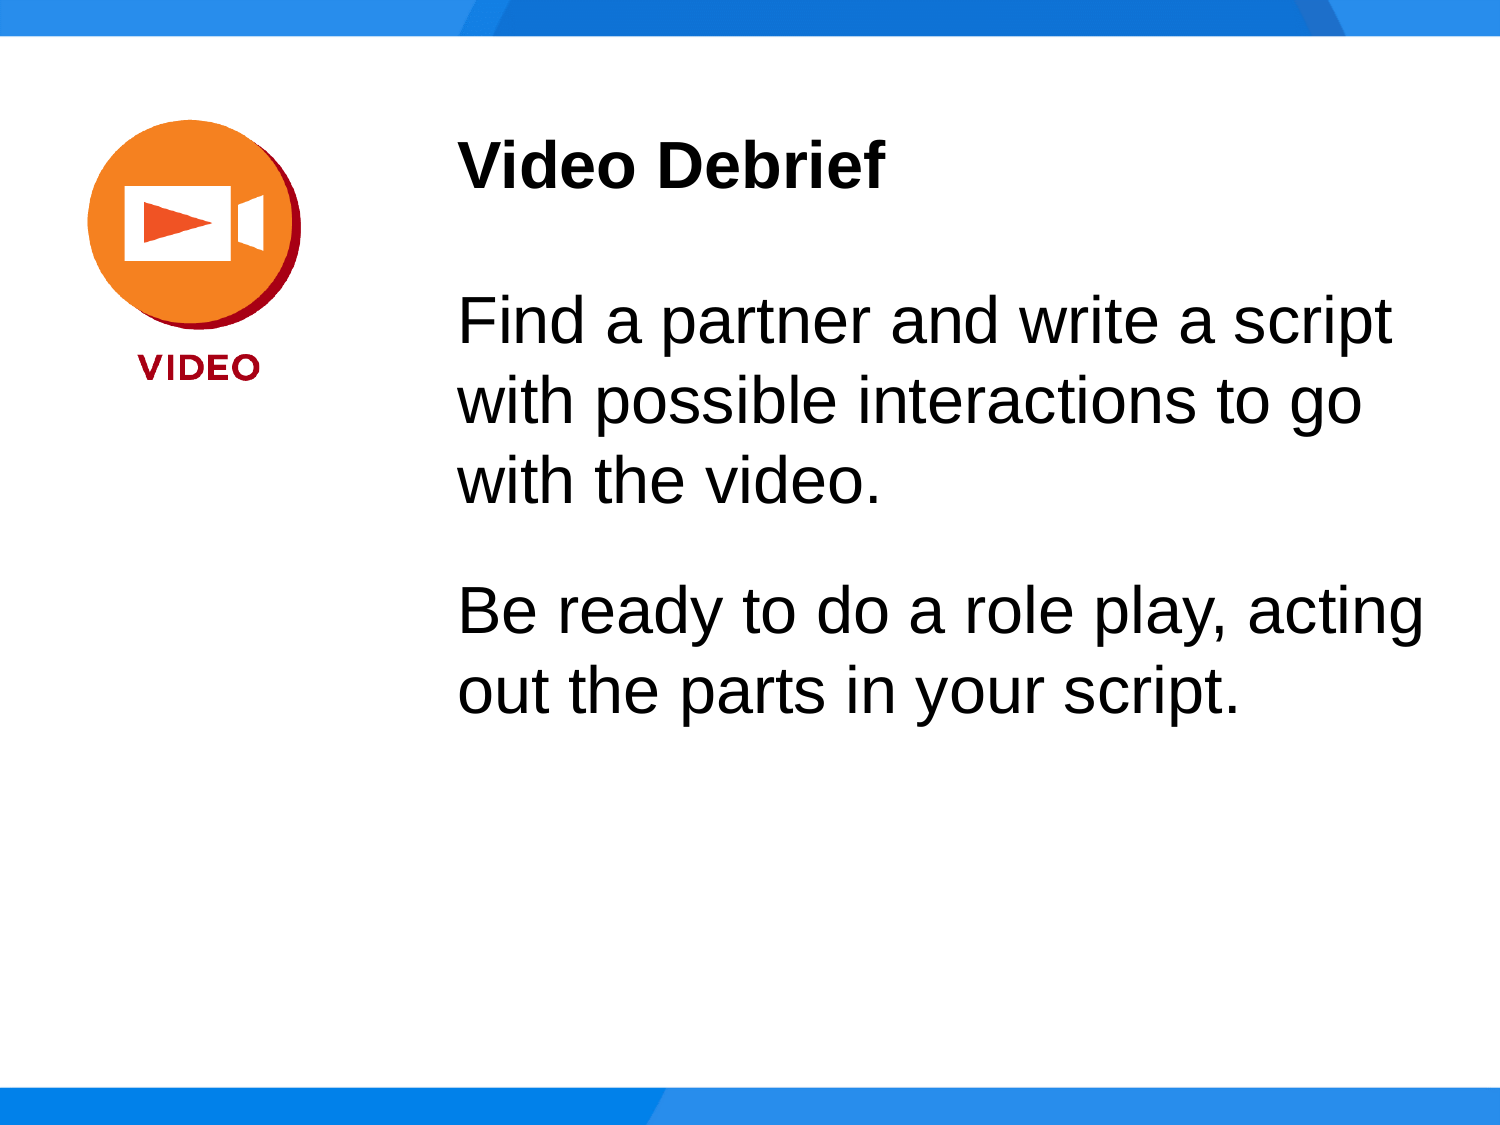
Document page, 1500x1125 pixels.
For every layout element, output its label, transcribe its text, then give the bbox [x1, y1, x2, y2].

picture [0, 0, 1500, 1125]
list Video Debrief Find a partner and write a script with possible interactions to go with the video. Be ready to do a role play, acting out the parts in your script. [442, 114, 1457, 1062]
